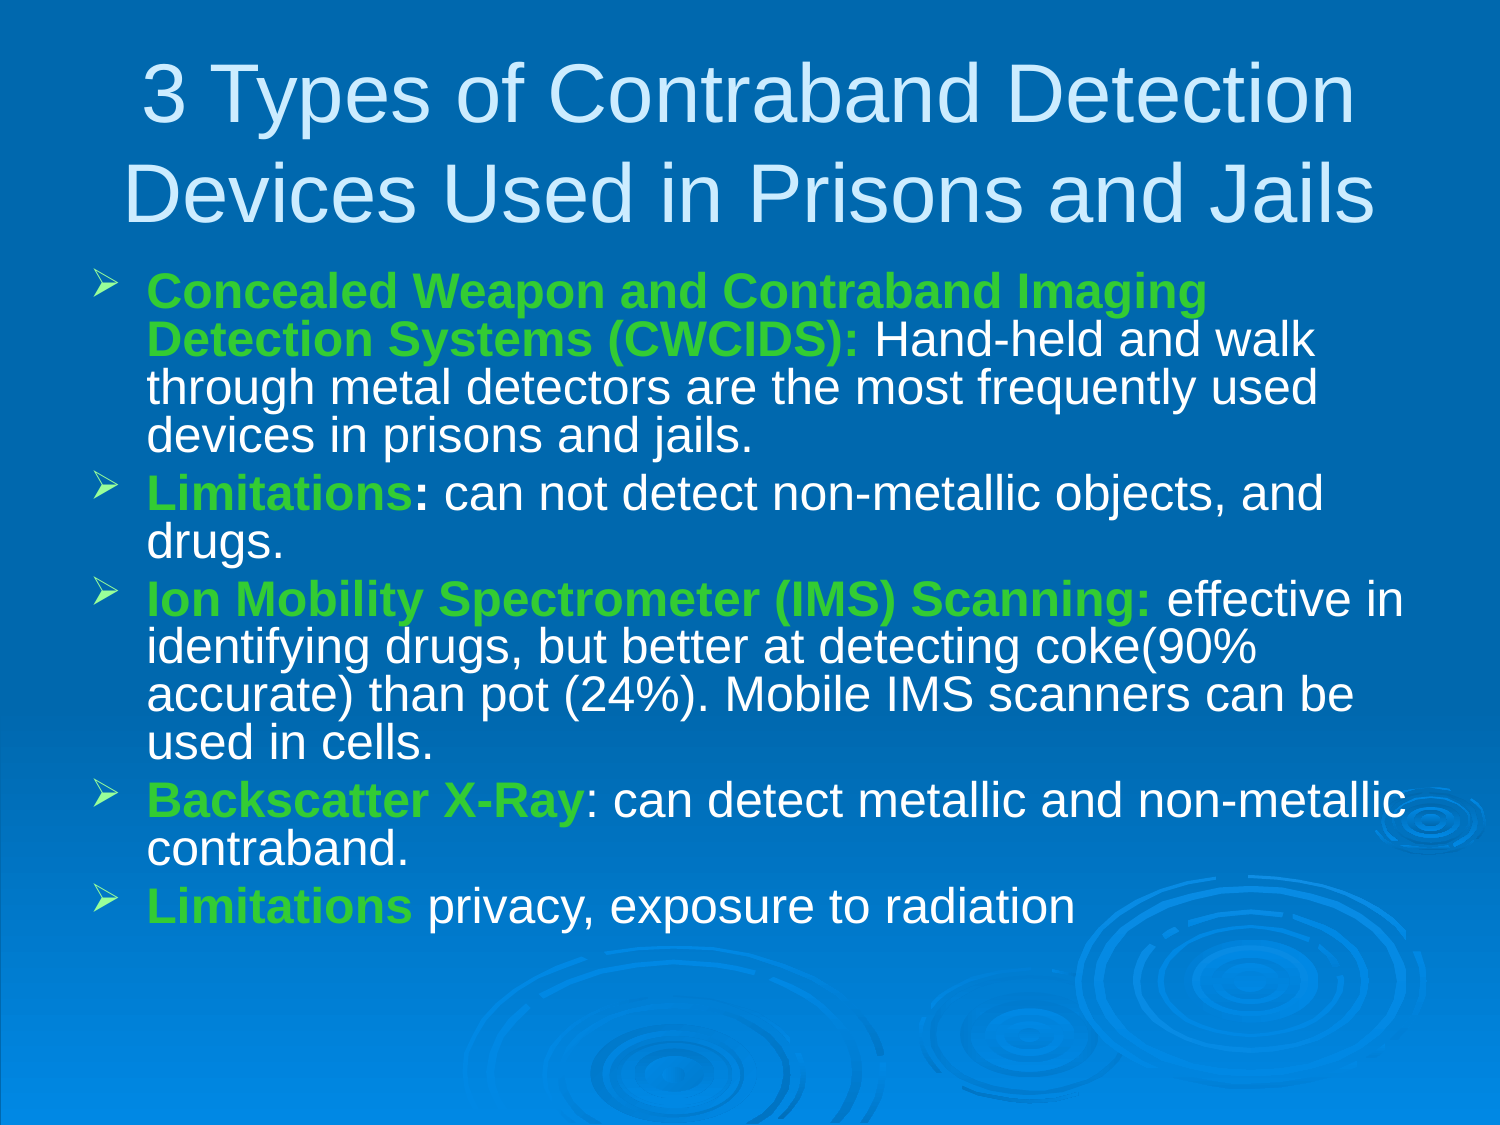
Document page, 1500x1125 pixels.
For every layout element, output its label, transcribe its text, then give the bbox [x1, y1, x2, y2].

list Concealed Weapon and Contraband Imaging Detection Systems (CWCIDS): Hand-held and walk through metal detectors are the most frequently used devices in prisons and jails. Limitations: can not detect non-metallic objects, and drugs. Ion Mobility Spectrometer (IMS) Scanning: effective in identifying drugs, but better at detecting coke(90% accurate) than pot (24%). Mobile IMS scanners can be used in cells. Backscatter X-Ray: can detect metallic and non-metallic contraband. Limitations privacy, exposure to radiation [75, 262, 1425, 1005]
title 3 Types of Contraband Detection Devices Used in Prisons and Jails [75, 45, 1425, 233]
